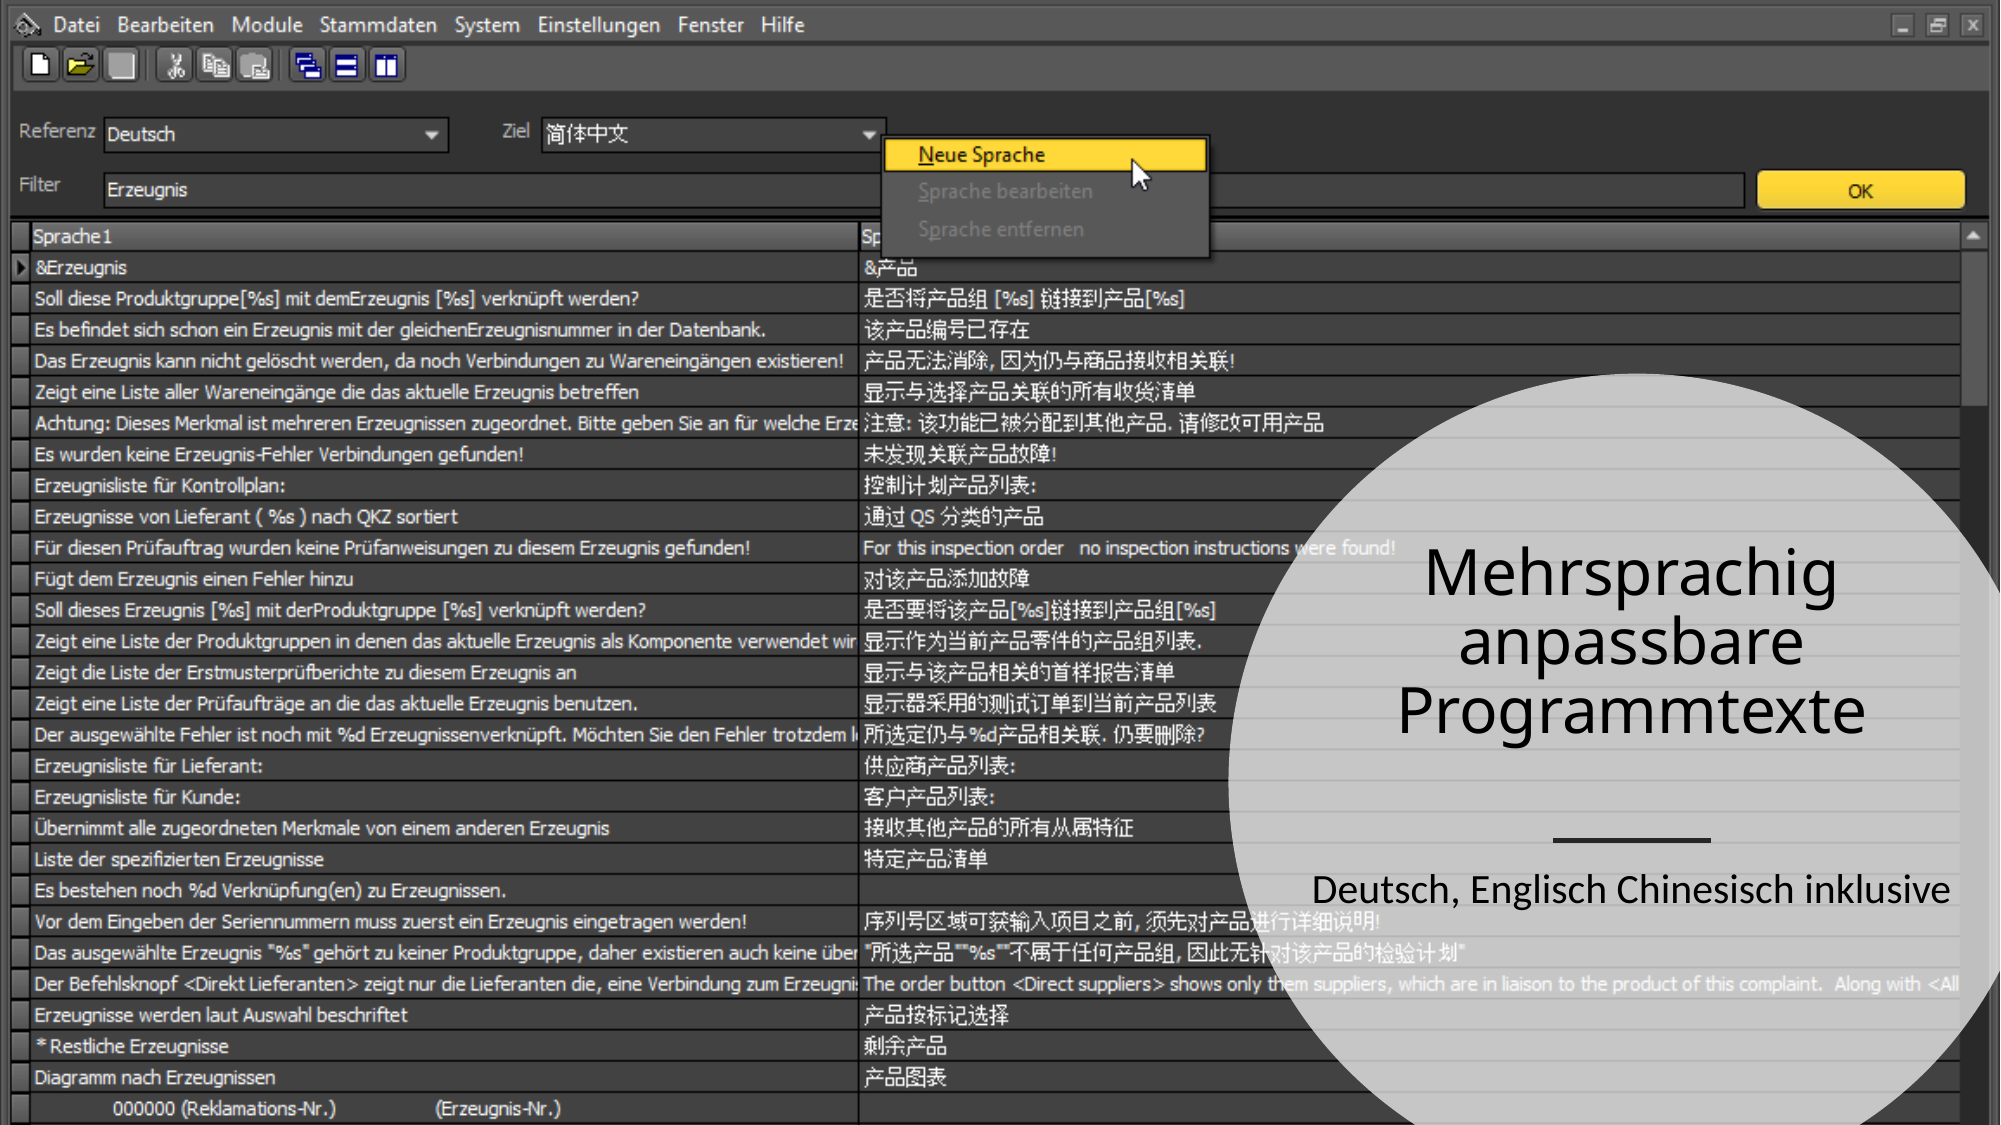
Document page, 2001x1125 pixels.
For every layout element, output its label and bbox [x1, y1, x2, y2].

list [0, 0, 2000, 1125]
